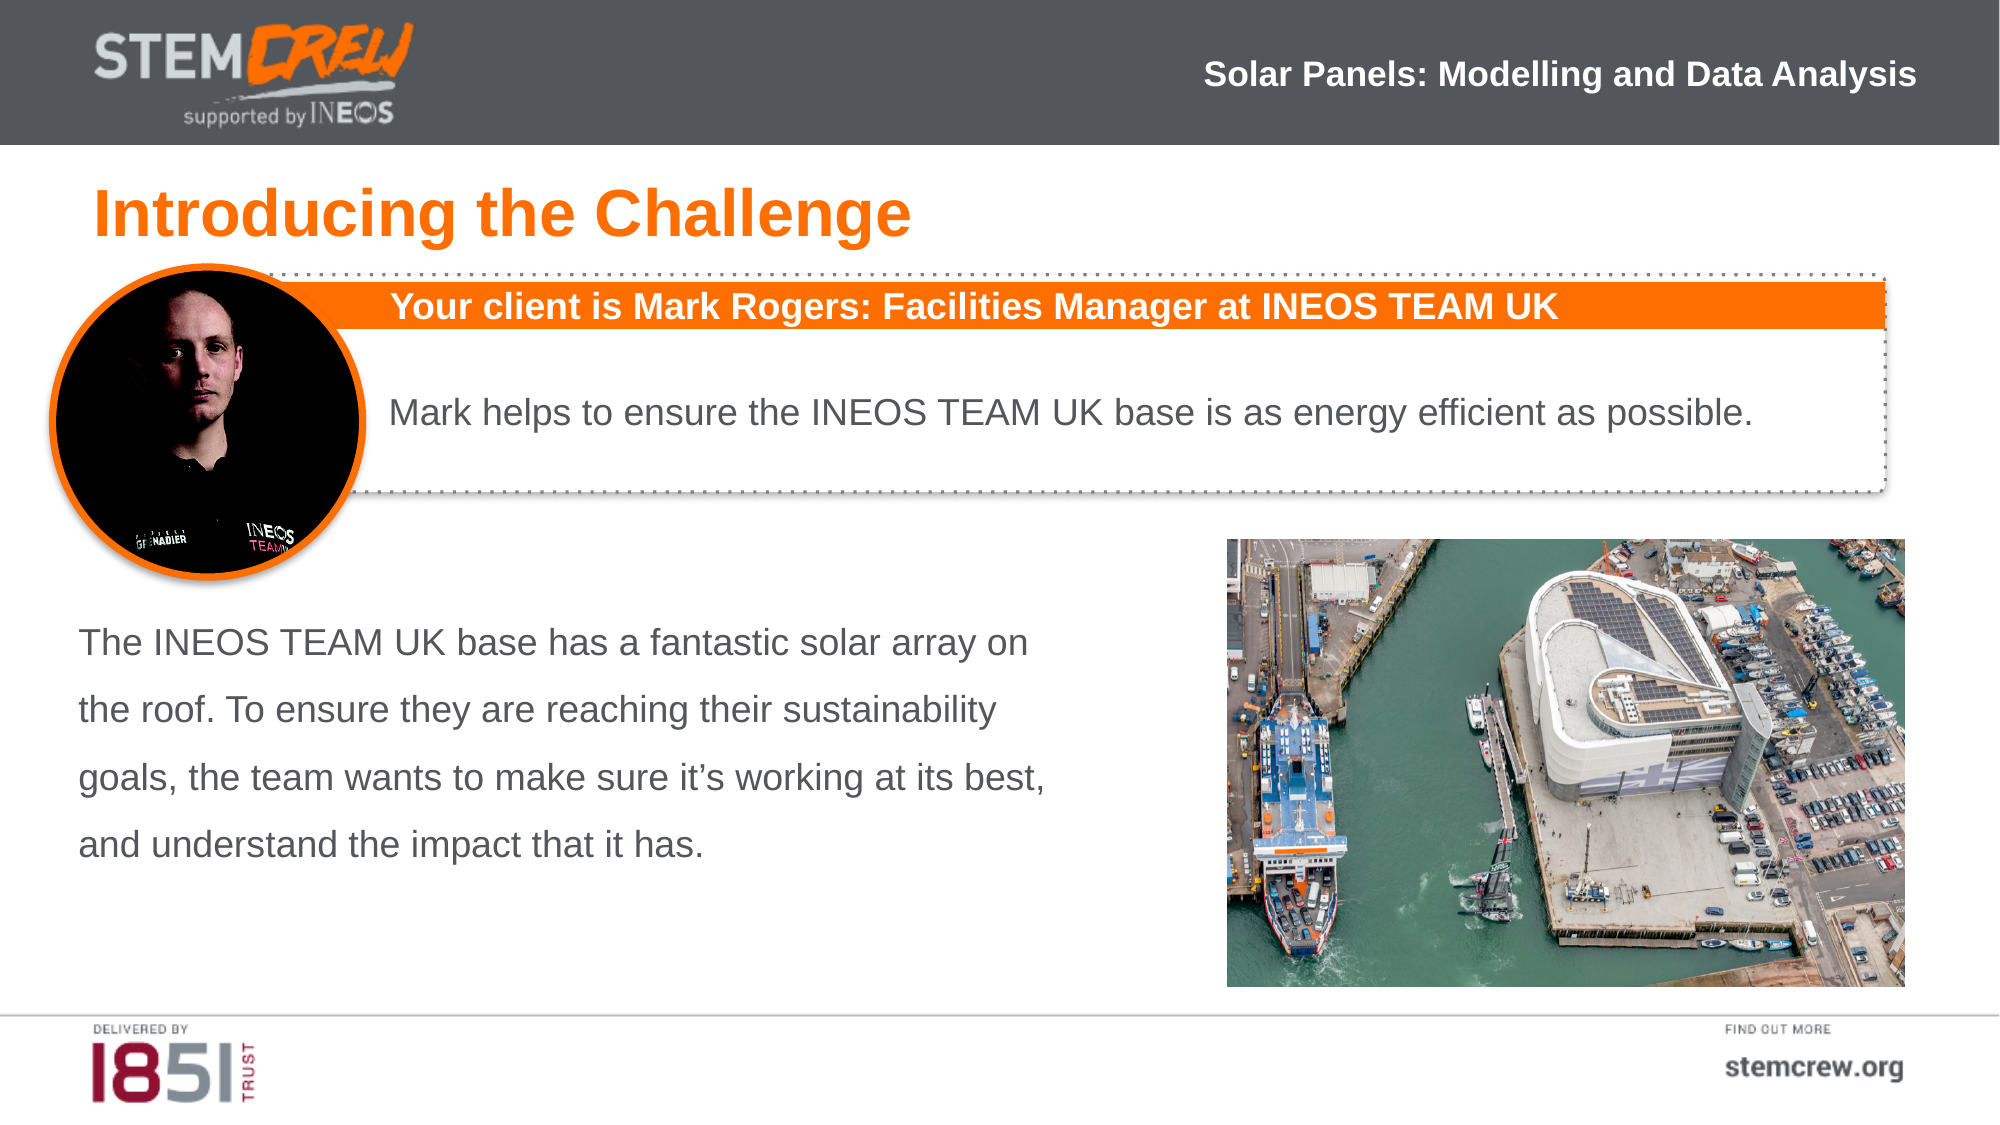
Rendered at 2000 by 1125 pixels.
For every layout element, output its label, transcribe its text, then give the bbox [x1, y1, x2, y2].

text_box [260, 274, 1885, 281]
text_box Introducing the Challenge [91, 167, 1261, 250]
text_box The INEOS TEAM UK base has a fantastic solar array on the roof. To ensure they are reaching their sustainability goals, the team wants to make sure it’s working at its best, and understand the impact that it has. [78, 595, 1077, 866]
picture [0, 1012, 2000, 1125]
text_box Solar Panels: Modelling and Data Analysis [1015, 48, 1928, 94]
text_box [51, 266, 364, 578]
picture [1226, 539, 1905, 988]
text_box Mark helps to ensure the INEOS TEAM UK base is as energy efficient as possible. [388, 364, 1871, 433]
text_box [335, 329, 1887, 493]
picture [0, 0, 2000, 145]
text_box Your client is Mark Rogers: Facilities Manager at INEOS TEAM UK [277, 281, 1886, 329]
